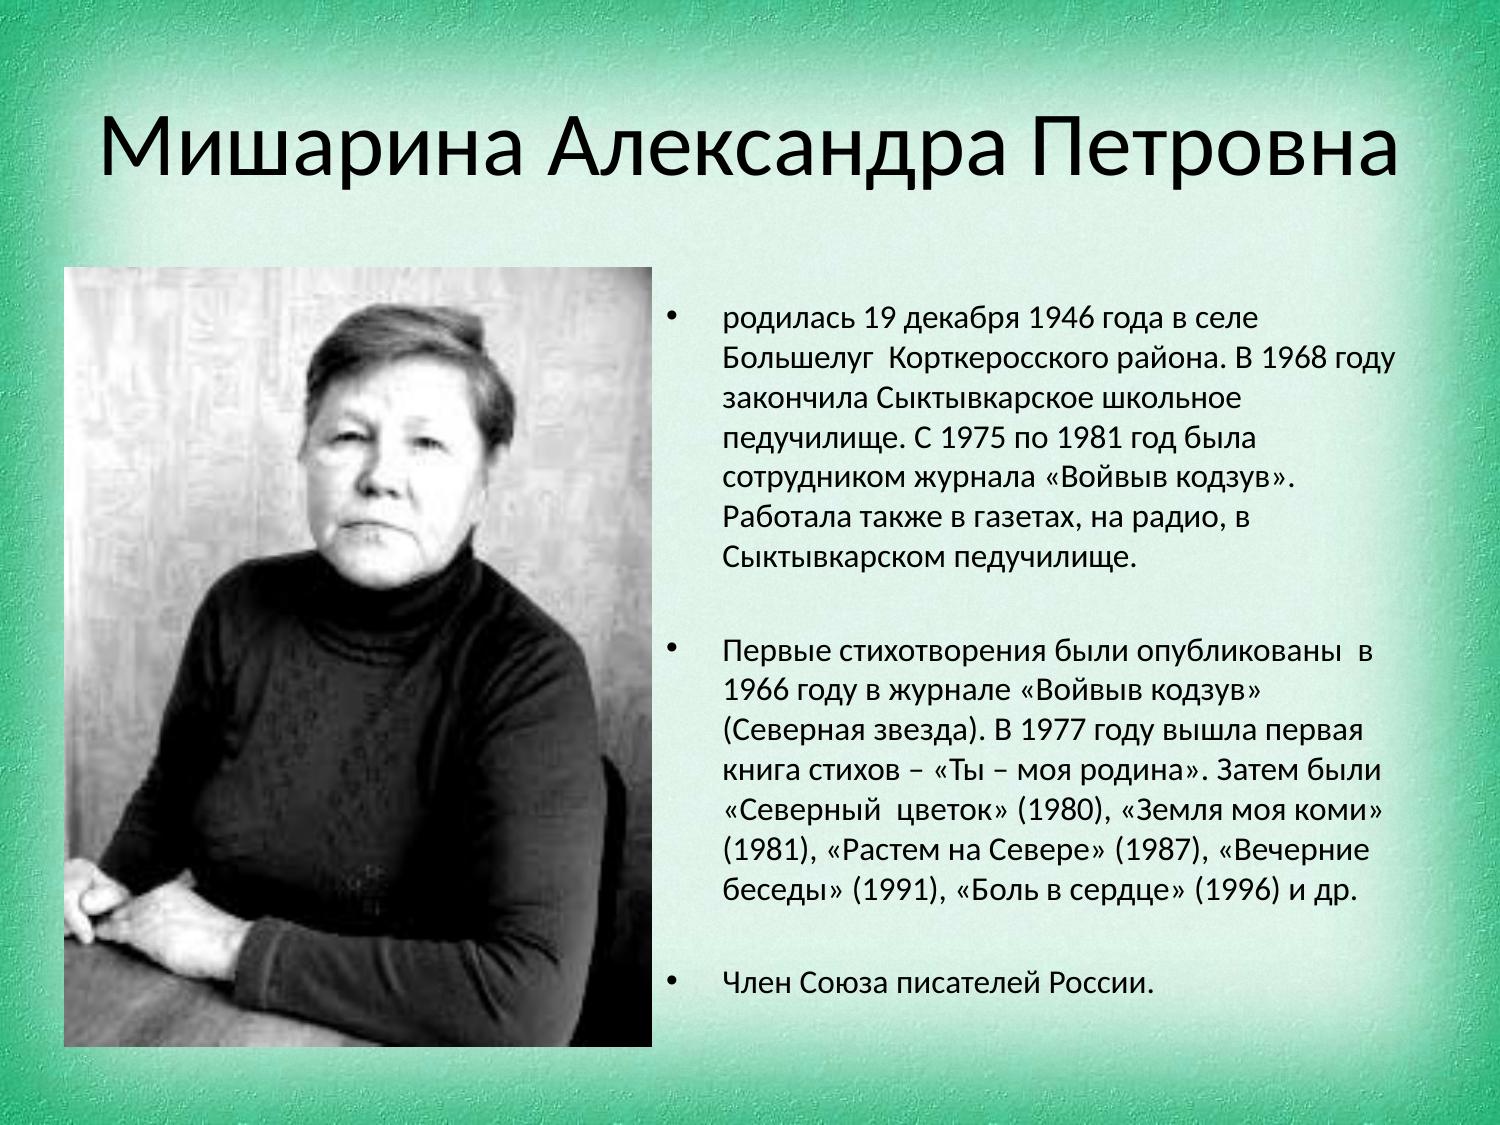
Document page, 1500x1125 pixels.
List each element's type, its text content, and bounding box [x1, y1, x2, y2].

list родилась 19 декабря 1946 года в селе Большелуг Корткеросского района. В 1968 году закончила Сыктывкарское школьное педучилище. С 1975 по 1981 год была сотрудником журнала «Войвыв кодзув». Работала также в газетах, на радио, в Сыктывкарском педучилище. Первые стихотворения были опубликованы в 1966 году в журнале «Войвыв кодзув» (Северная звезда). В 1977 году вышла первая книга стихов – «Ты – моя родина». Затем были «Северный цветок» (1980), «Земля моя коми» (1981), «Растем на Севере» (1987), «Вечерние беседы» (1991), «Боль в сердце» (1996) и др. Член Союза писателей России. [657, 287, 1425, 1005]
picture [0, 0, 1500, 1125]
title Мишарина Александра Петровна [75, 45, 1425, 233]
